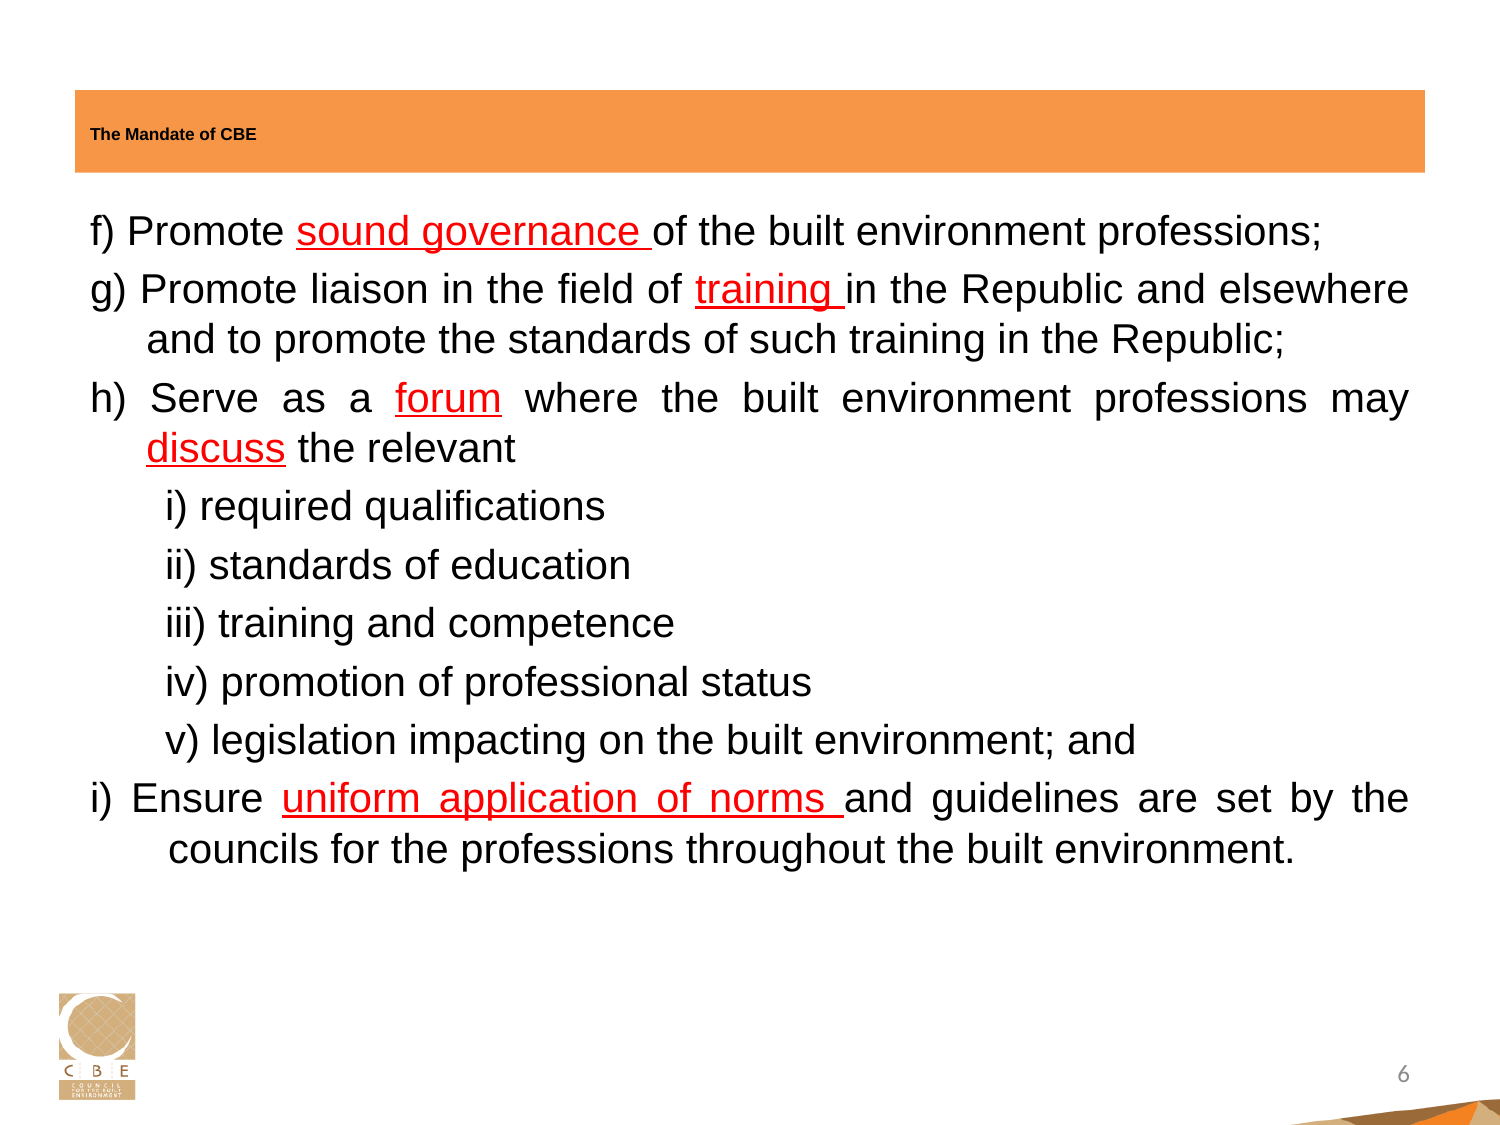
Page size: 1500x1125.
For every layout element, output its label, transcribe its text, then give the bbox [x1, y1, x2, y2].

picture [0, 0, 1500, 1125]
slide_number 6 [1074, 1042, 1425, 1103]
title The Mandate of CBE [75, 90, 1425, 173]
list f) Promote sound governance of the built environment professions; g) Promote liaison in the field of training in the Republic and elsewhere and to promote the standards of such training in the Republic; h) Serve as a forum where the built environment professions may discuss the relevant i) required qualifications ii) standards of education iii) training and competence iv) promotion of professional status v) legislation impacting on the built environment; and i) Ensure uniform application of norms and guidelines are set by the councils for the professions throughout the built environment. [75, 196, 1425, 1024]
